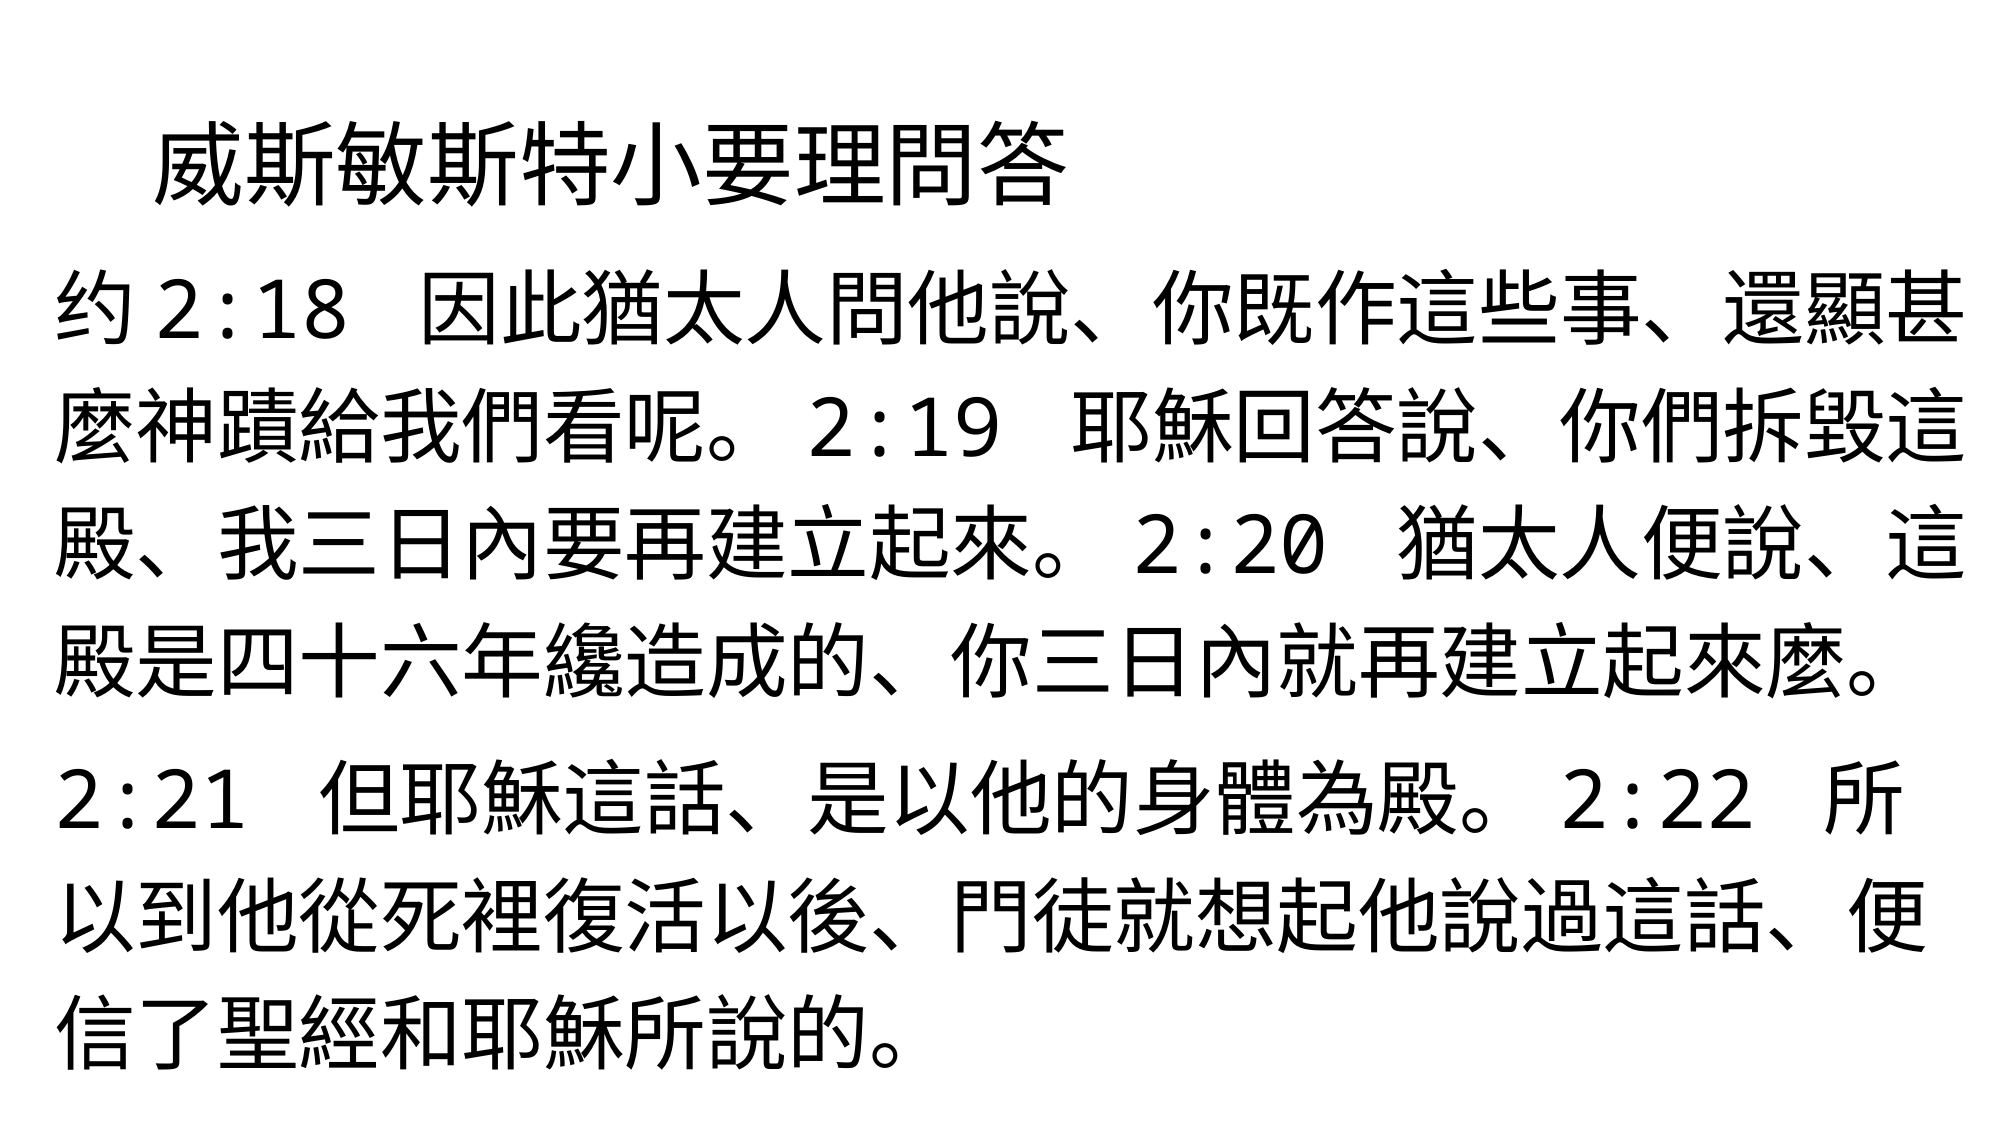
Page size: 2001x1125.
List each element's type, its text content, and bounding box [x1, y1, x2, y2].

title 威斯敏斯特小要理問答 [137, 59, 1863, 230]
list 约2:18 因此猶太人問他說、你既作這些事、還顯甚麼神蹟給我們看呢。2:19 耶穌回答說、你們拆毀這殿、我三日內要再建立起來。2:20 猶太人便說、這殿是四十六年纔造成的、你三日內就再建立起來麼。 2:21 但耶穌這話、是以他的身體為殿。2:22 所以到他從死裡復活以後、門徒就想起他說過這話、便信了聖經和耶穌所說的。 [39, 230, 1990, 1108]
